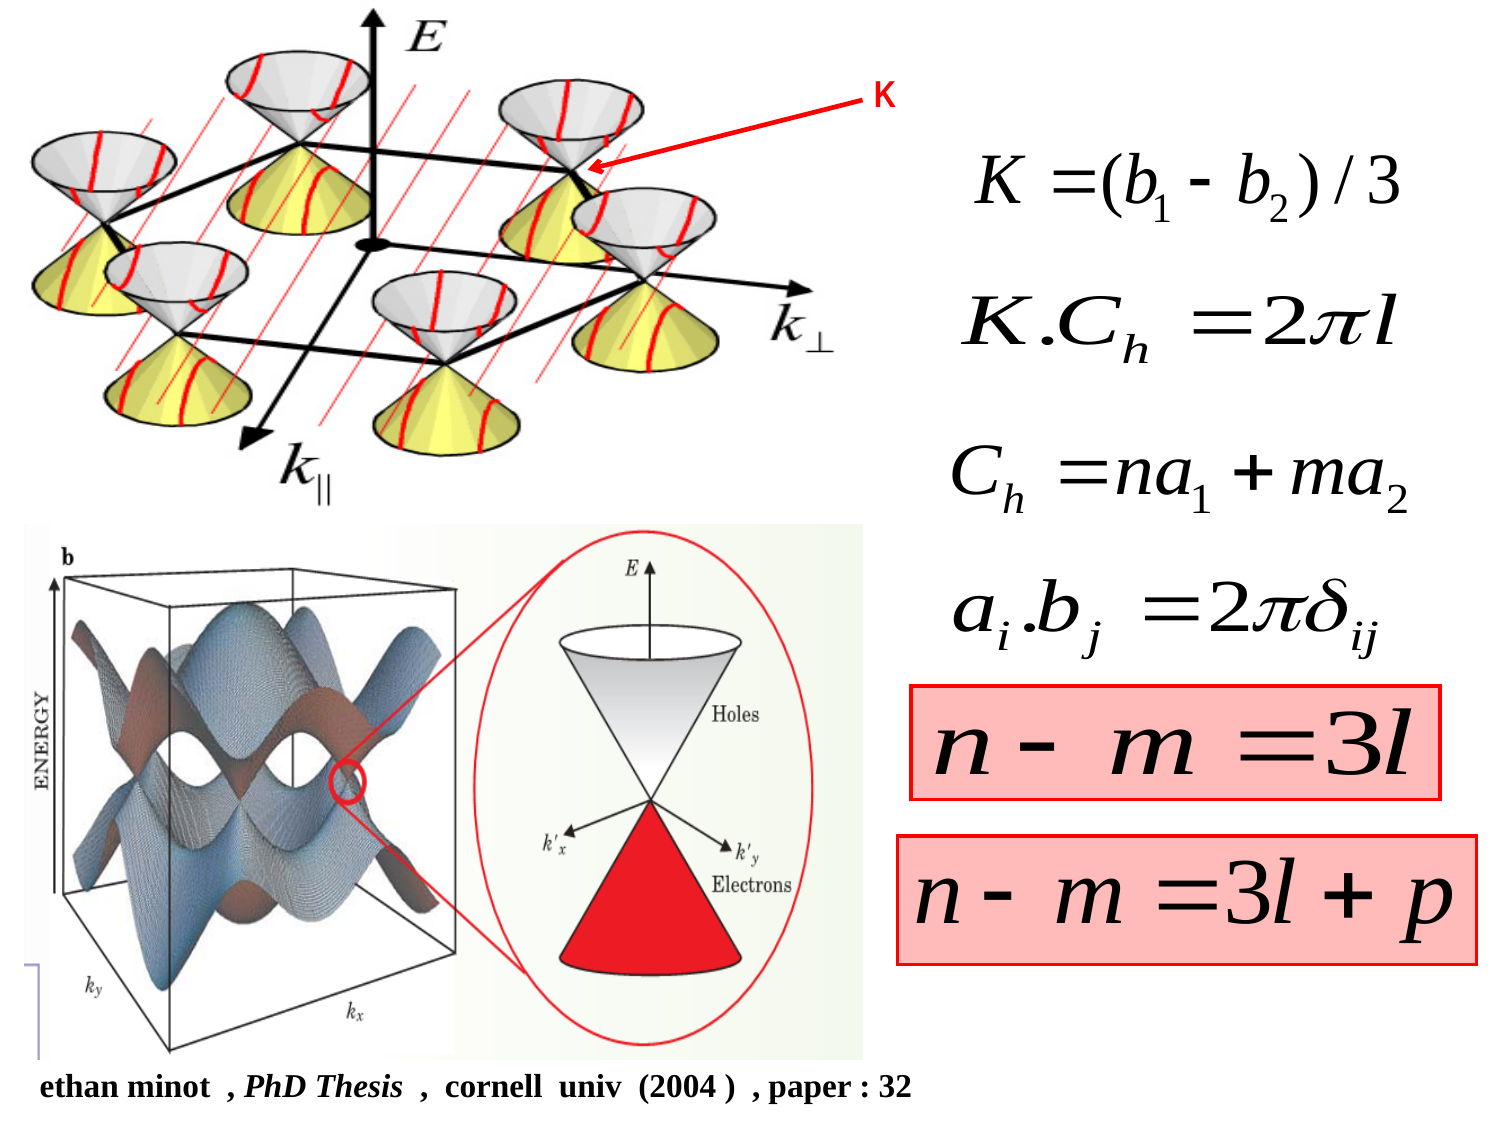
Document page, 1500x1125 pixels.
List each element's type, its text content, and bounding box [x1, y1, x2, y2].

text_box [938, 408, 1426, 532]
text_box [898, 837, 1476, 964]
text_box ethan minot , PhD Thesis , cornell univ (2004 ) , paper : 32 [24, 1056, 1063, 1112]
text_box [912, 687, 1439, 798]
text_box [587, 99, 863, 170]
text_box K [859, 62, 912, 123]
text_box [937, 556, 1401, 676]
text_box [962, 118, 1413, 240]
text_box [944, 259, 1426, 382]
picture [0, 0, 863, 1060]
